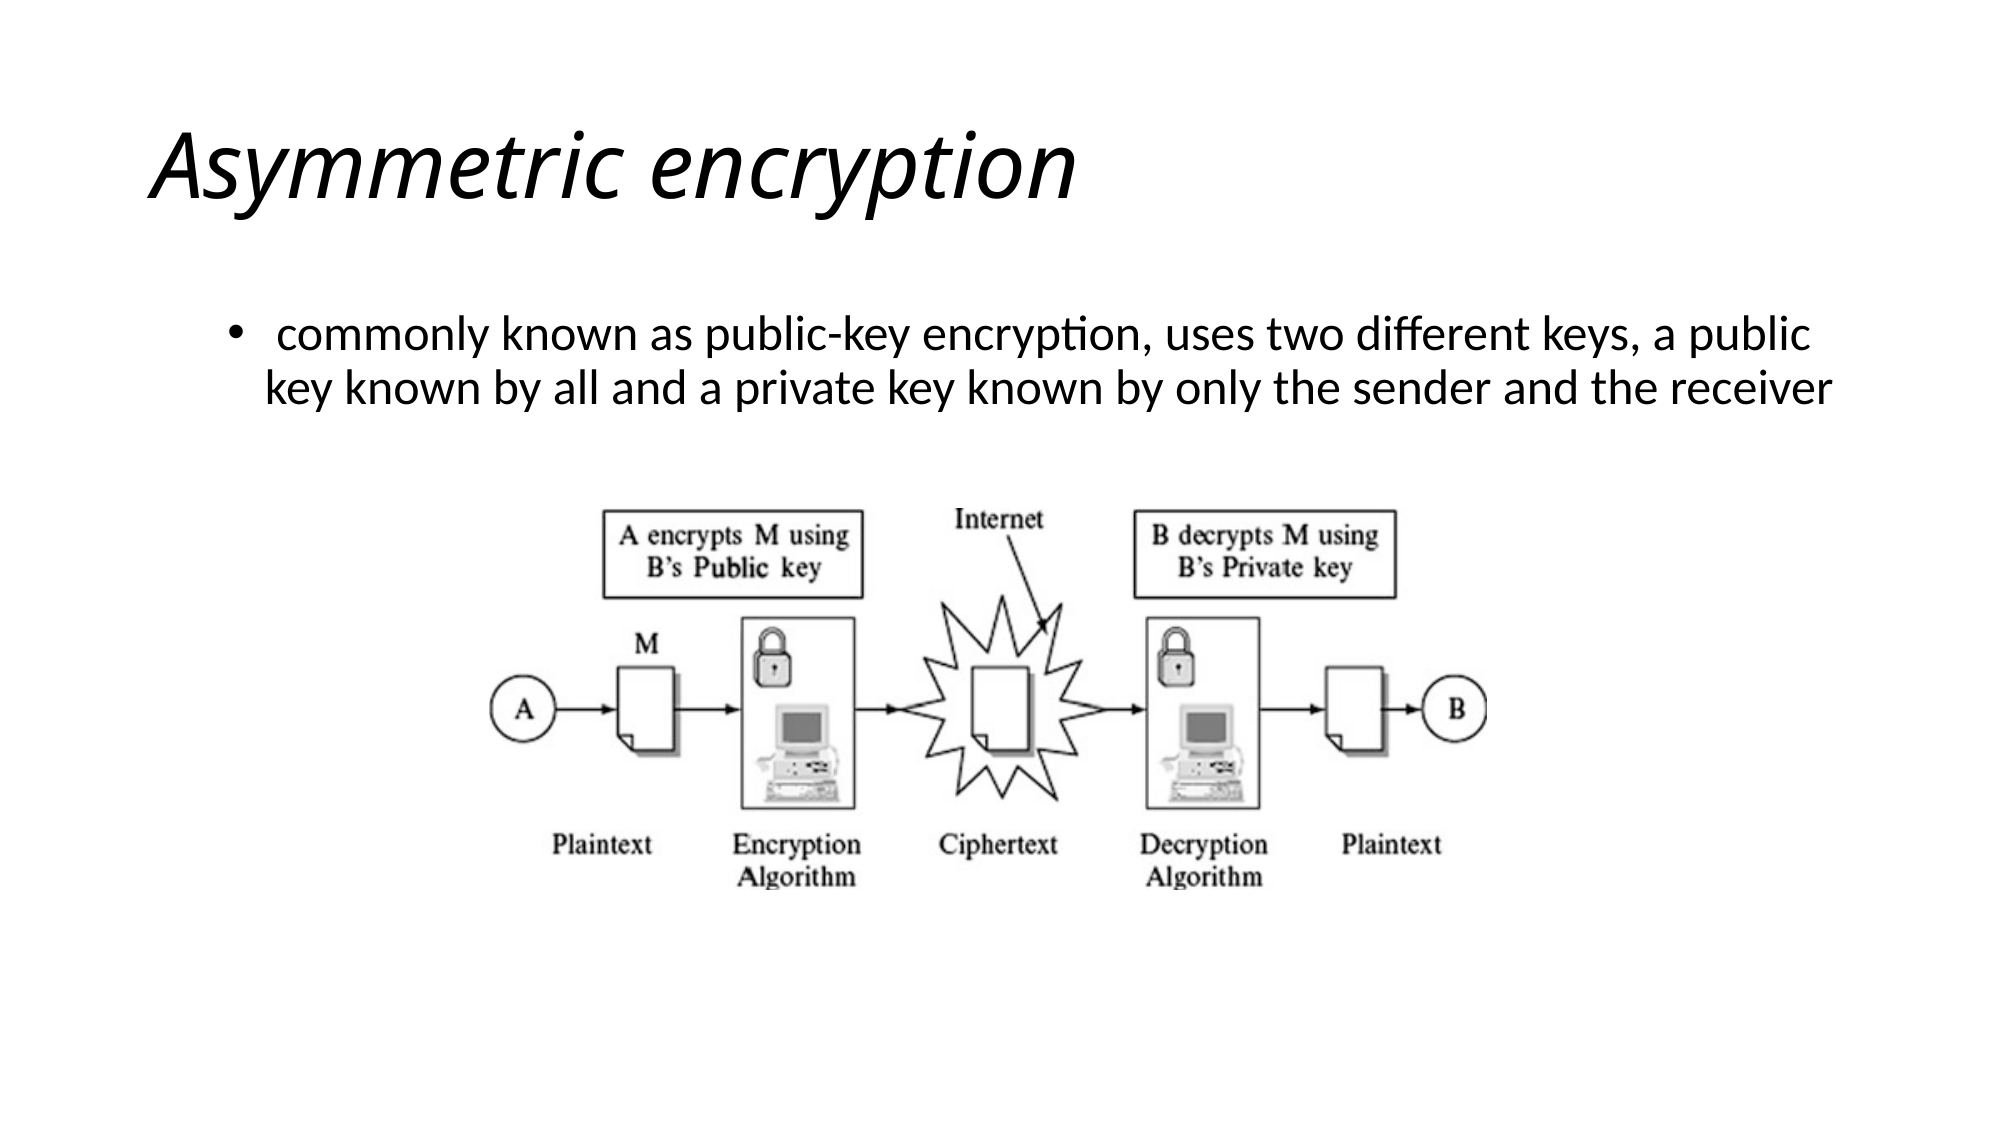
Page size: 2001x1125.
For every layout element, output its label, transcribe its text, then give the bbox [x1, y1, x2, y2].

title Asymmetric encryption [137, 59, 1863, 278]
list commonly known as public-key encryption, uses two different keys, a public key known by all and a private key known by only the sender and the receiver [137, 299, 1863, 524]
picture [489, 508, 1487, 890]
